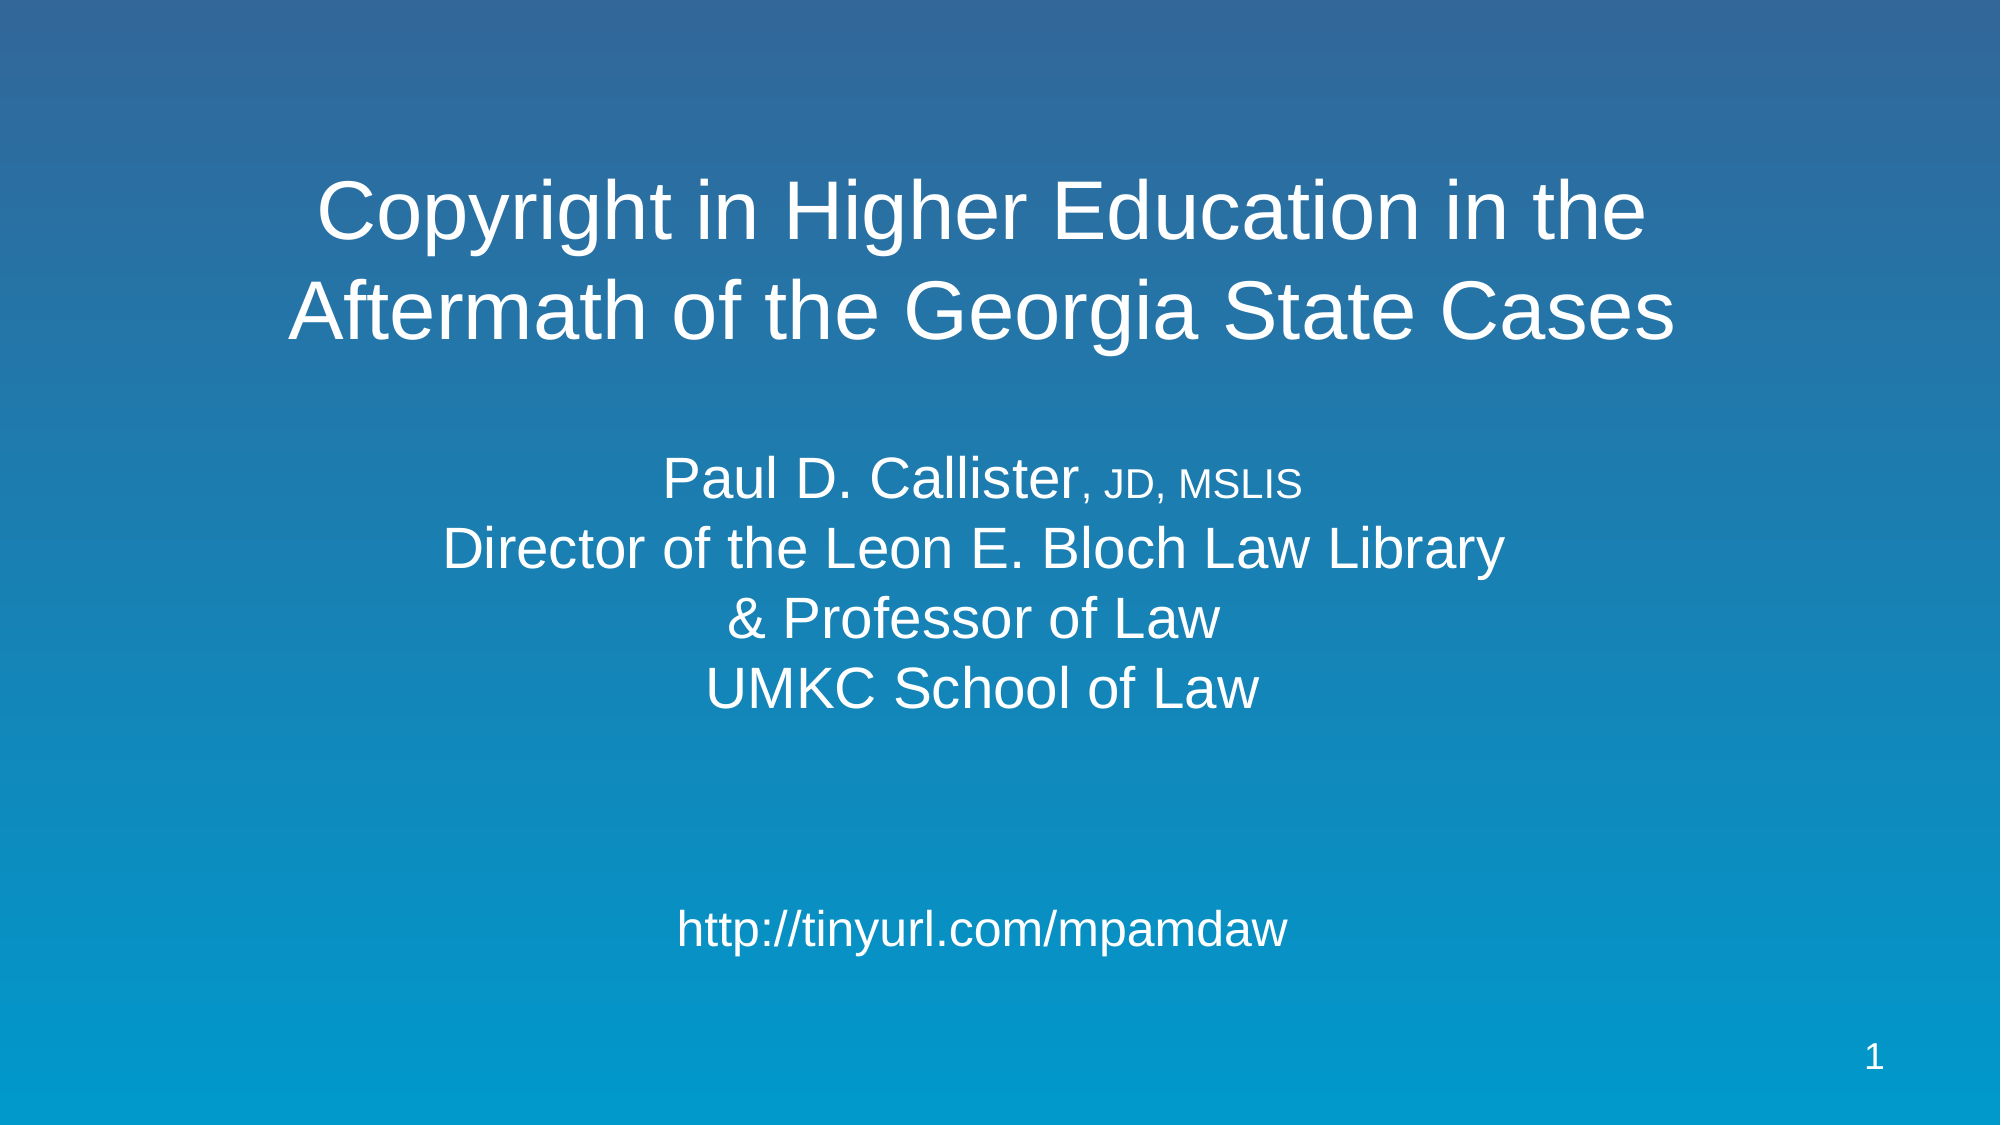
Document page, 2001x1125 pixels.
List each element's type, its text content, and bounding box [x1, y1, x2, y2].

slide_number 1 [1433, 1024, 1901, 1103]
title Paul D. Callister, JD, MSLIS Director of the Leon E. Bloch Law Library & Professor of Law UMKC School of Law [132, 432, 1833, 657]
list Copyright in Higher Education in the Aftermath of the Georgia State Cases [132, 117, 1833, 364]
text_box http://tinyurl.com/mpamdaw [661, 888, 1304, 964]
